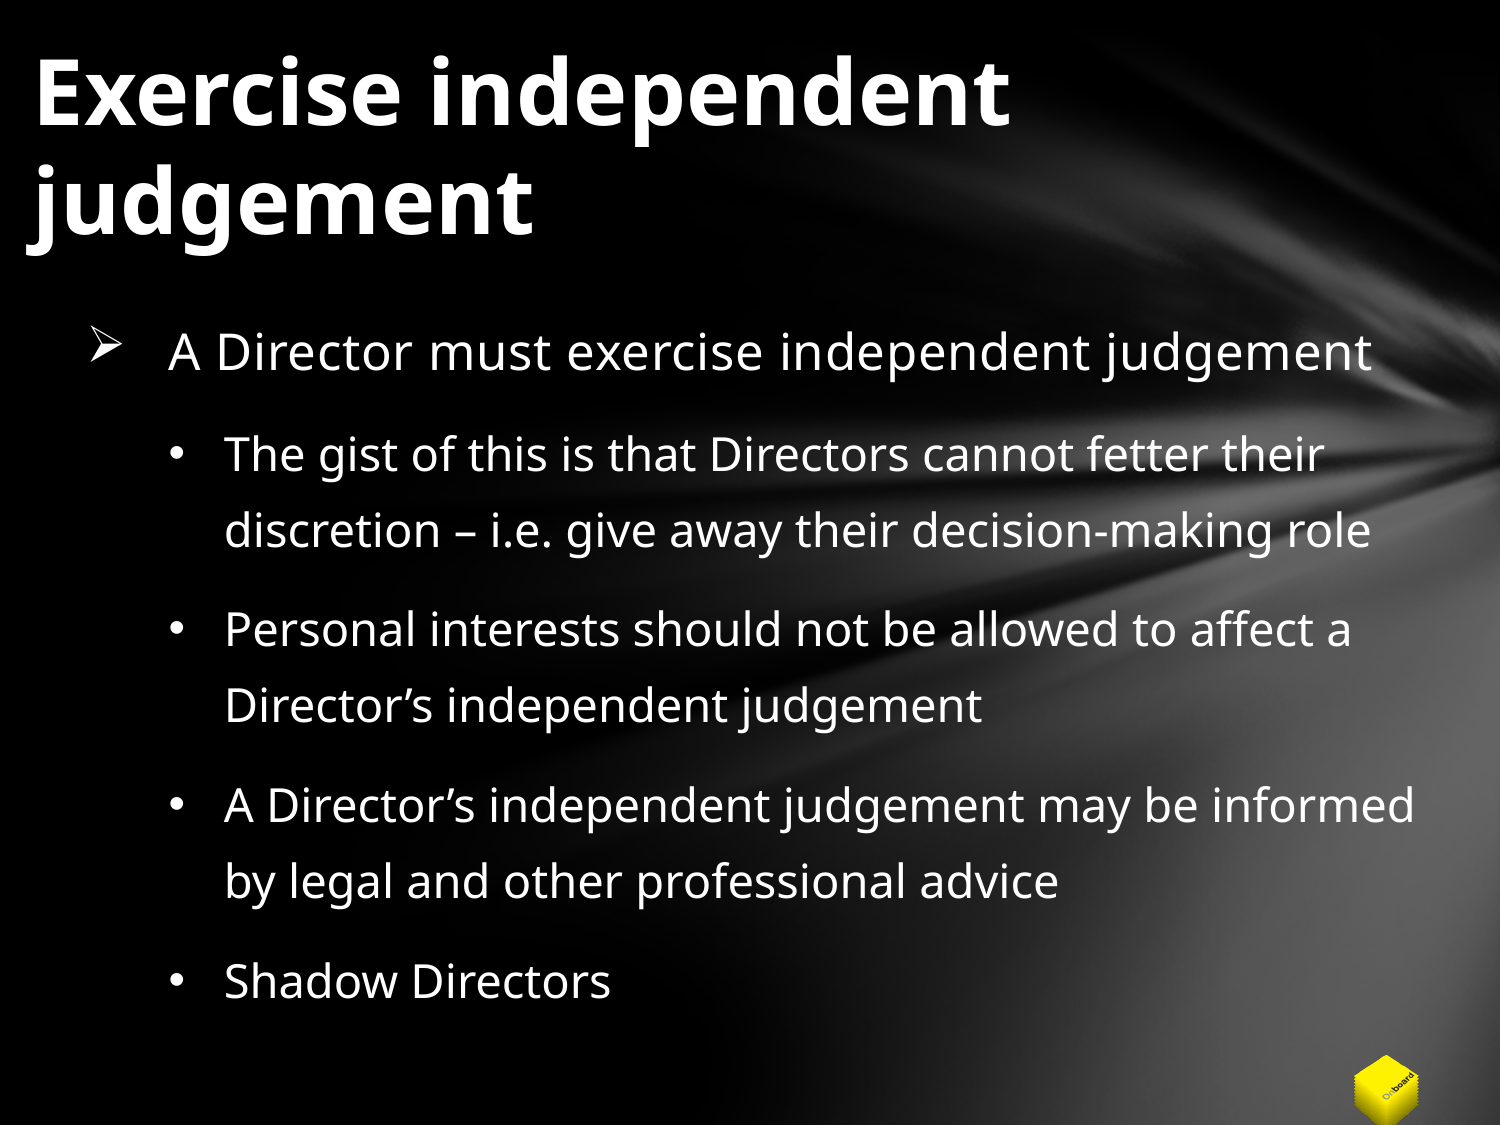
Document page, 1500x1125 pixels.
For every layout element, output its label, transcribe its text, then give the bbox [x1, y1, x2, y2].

picture [1340, 1046, 1429, 1125]
title Exercise independent judgement [17, 31, 1500, 256]
list A Director must exercise independent judgement The gist of this is that Directors cannot fetter their discretion – i.e. give away their decision-making role Personal interests should not be allowed to affect a Director’s independent judgement A Director’s independent judgement may be informed by legal and other professional advice Shadow Directors [71, 290, 1459, 1125]
